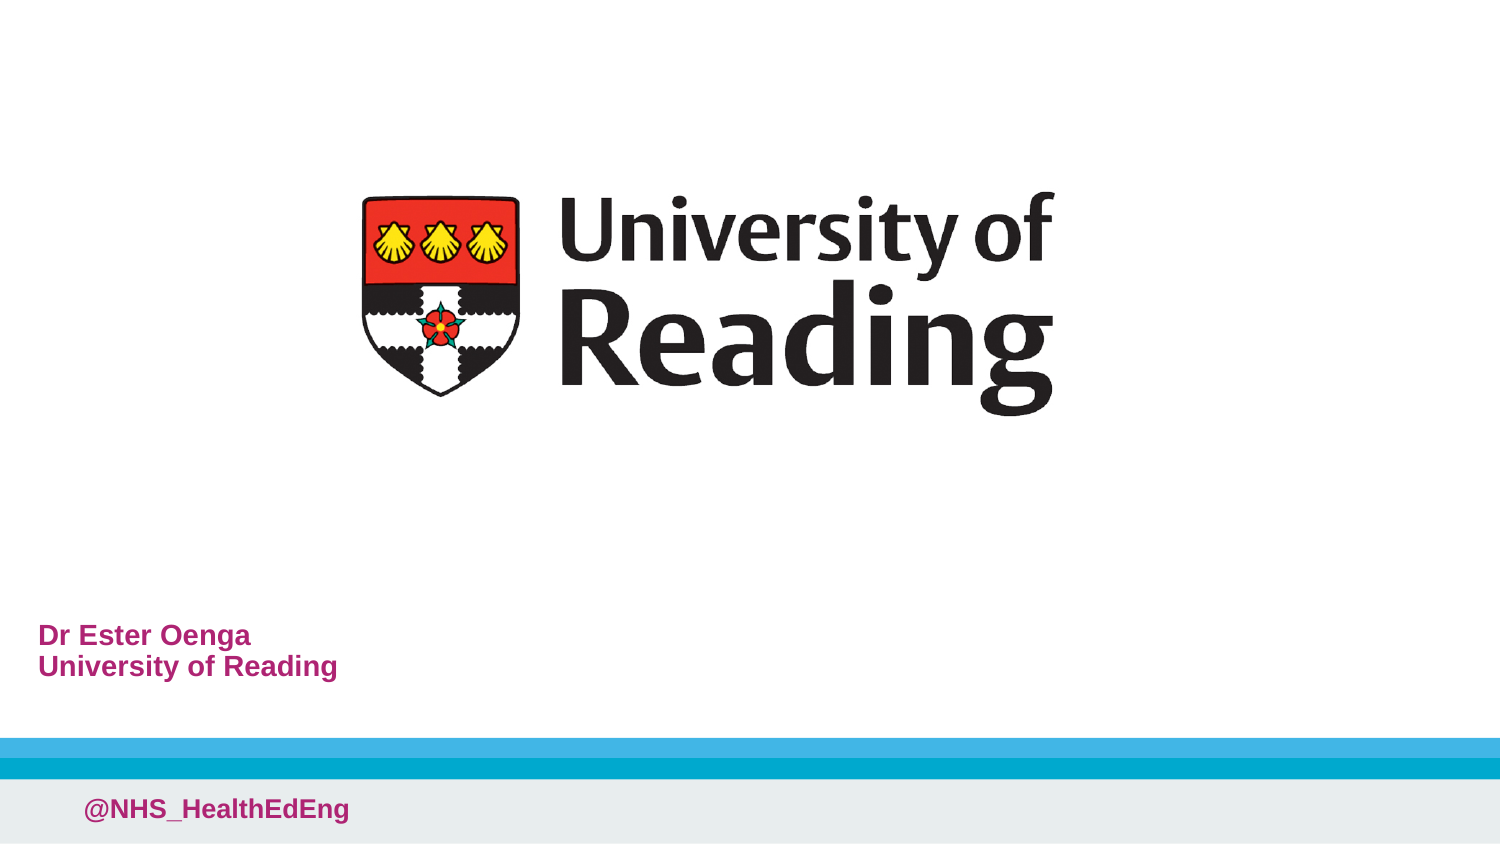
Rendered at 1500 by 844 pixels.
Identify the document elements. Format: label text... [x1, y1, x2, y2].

picture [241, 112, 1163, 479]
title Dr Ester Oenga University of Reading [23, 612, 1317, 691]
